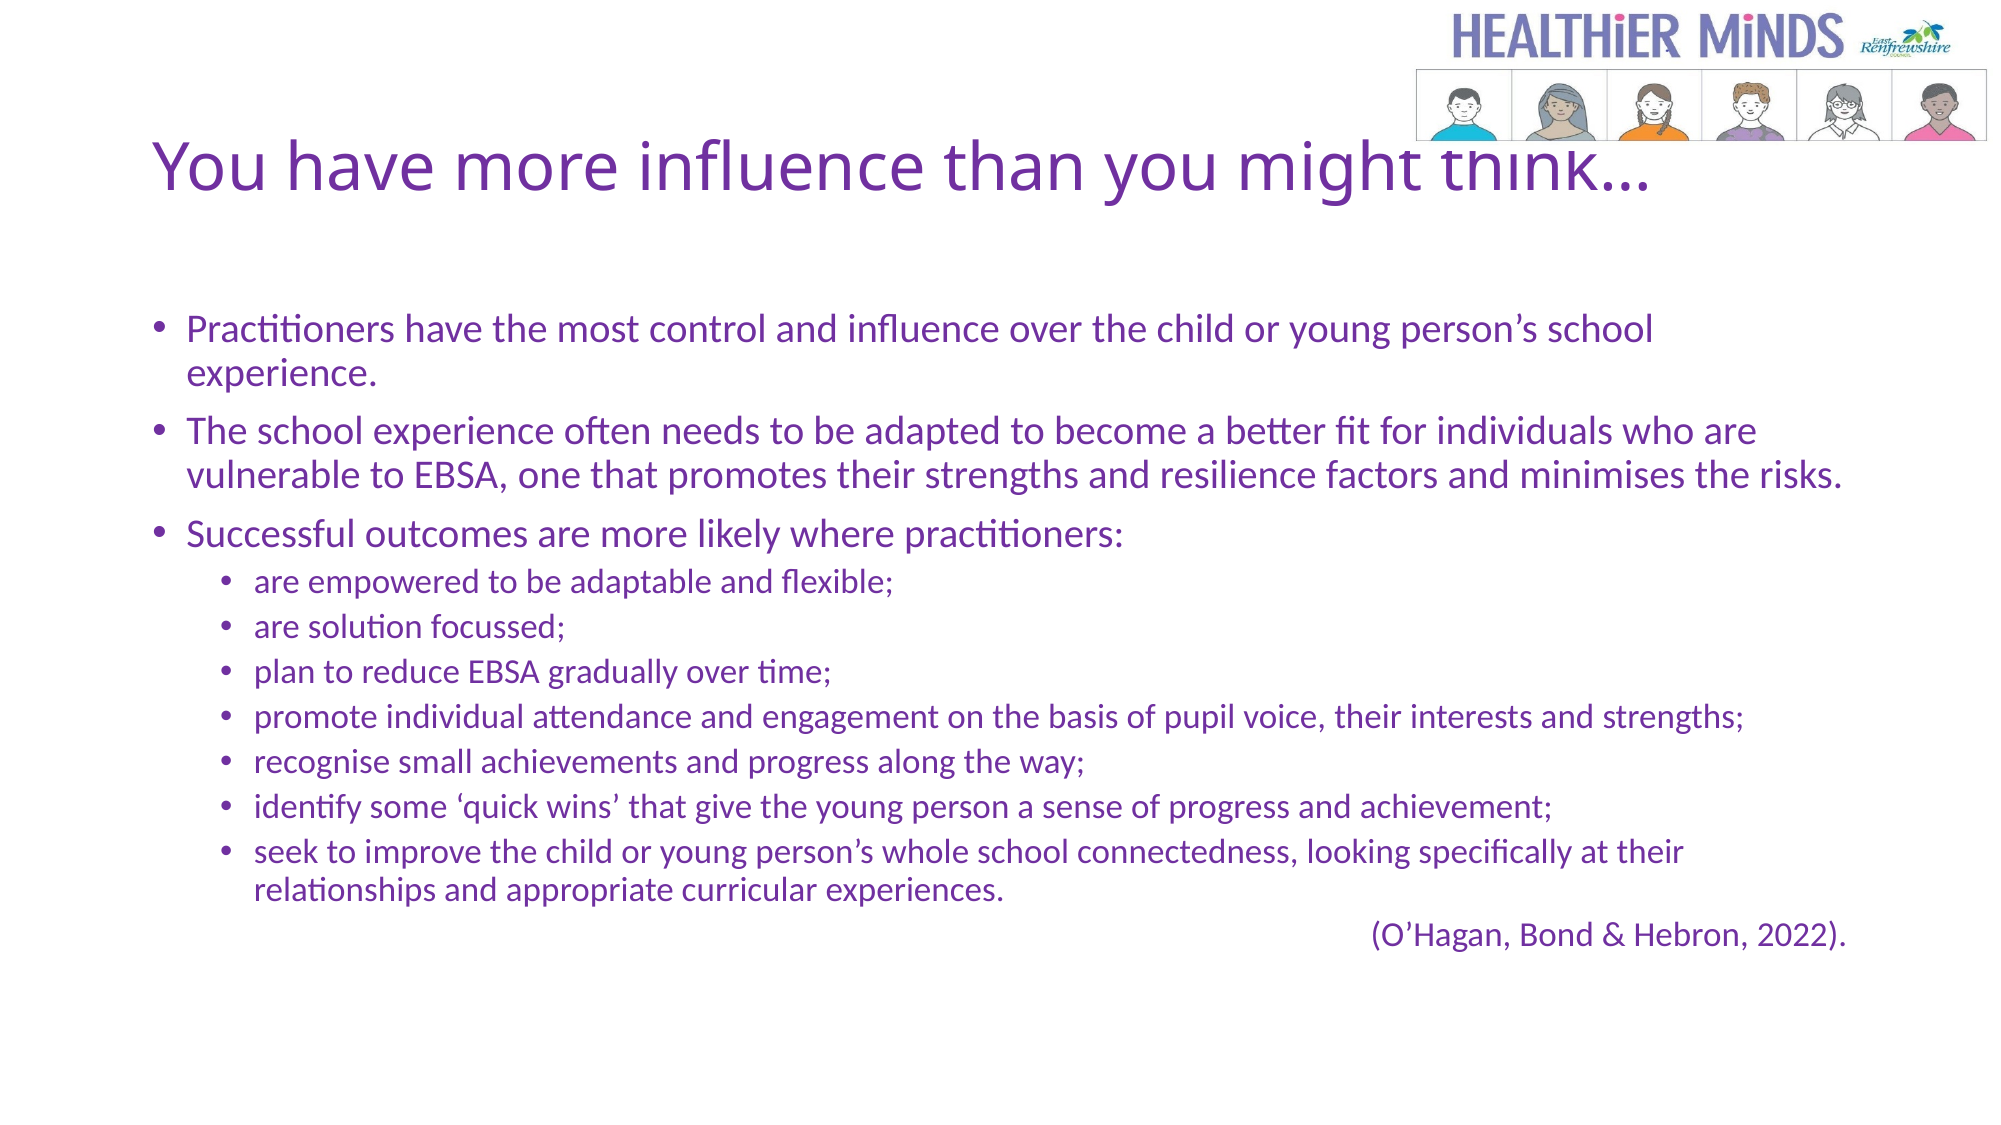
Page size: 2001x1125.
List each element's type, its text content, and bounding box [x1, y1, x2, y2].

picture [1403, 0, 2000, 151]
title You have more influence than you might think… [137, 59, 1863, 278]
list Practitioners have the most control and influence over the child or young person’s school experience. The school experience often needs to be adapted to become a better fit for individuals who are vulnerable to EBSA, one that promotes their strengths and resilience factors and minimises the risks. Successful outcomes are more likely where practitioners: are empowered to be adaptable and flexible; are solution focussed; plan to reduce EBSA gradually over time; promote individual attendance and engagement on the basis of pupil voice, their interests and strengths; recognise small achievements and progress along the way; identify some ‘quick wins’ that give the young person a sense of progress and achievement; seek to improve the child or young person’s whole school connectedness, looking specifically at their relationships and appropriate curricular experiences. (O’Hagan, Bond & Hebron, 2022). [137, 299, 1863, 1014]
